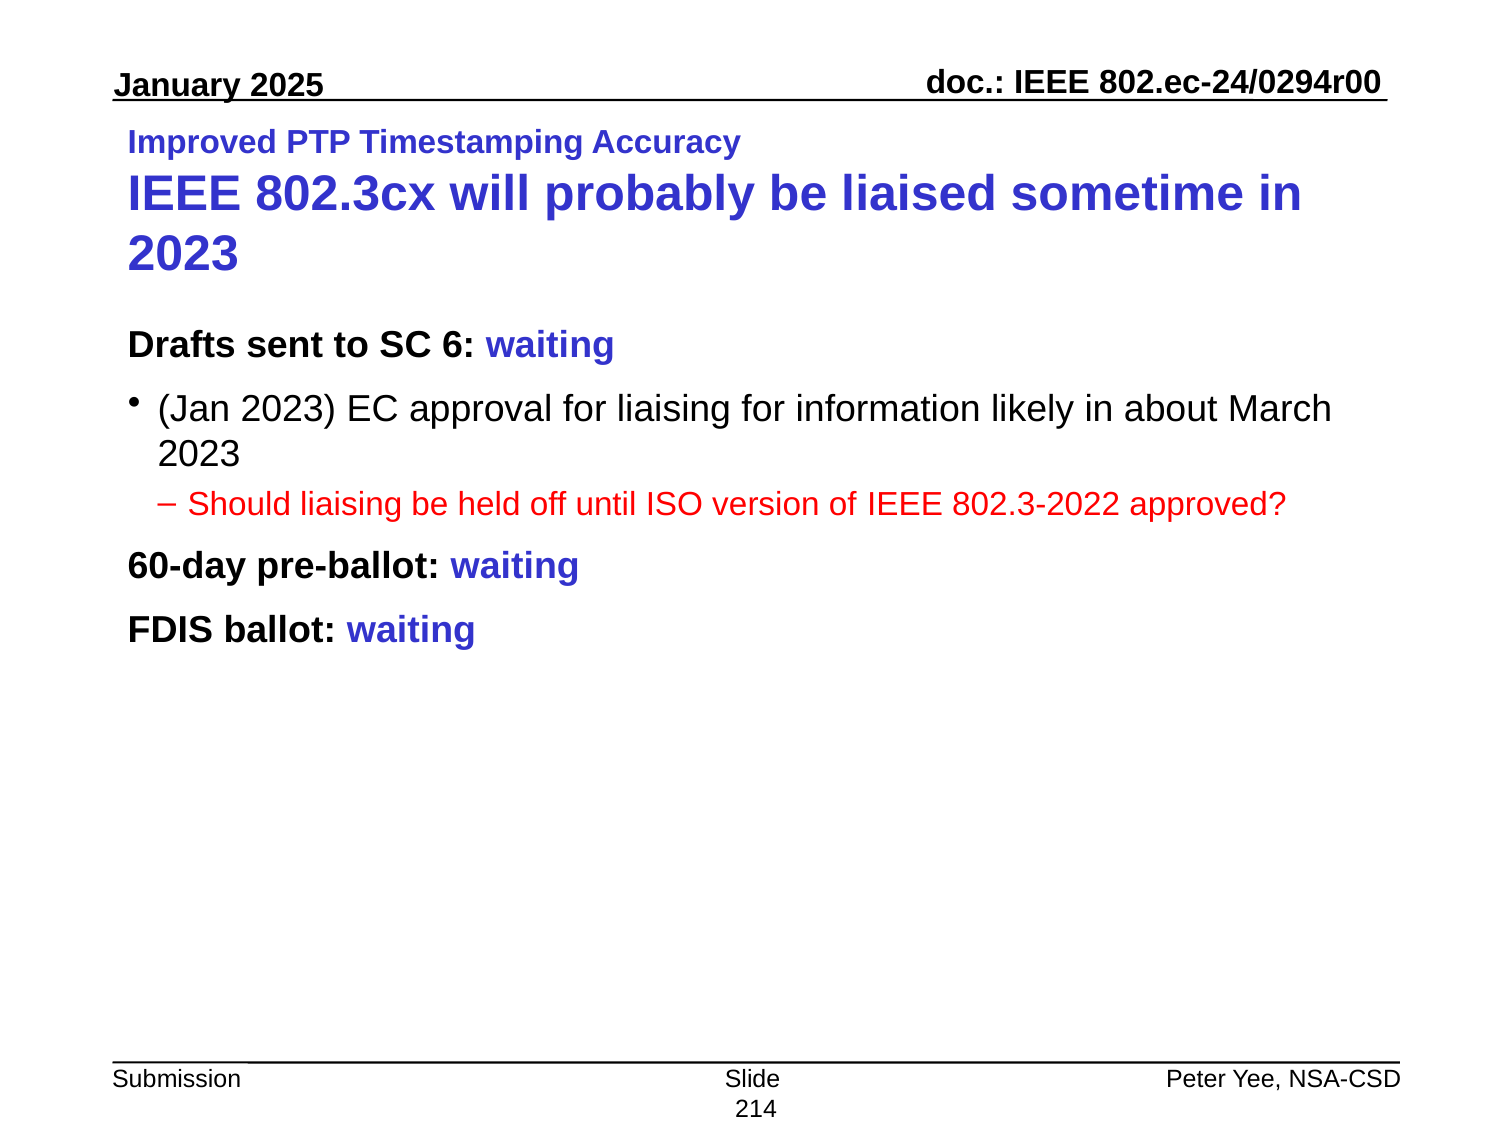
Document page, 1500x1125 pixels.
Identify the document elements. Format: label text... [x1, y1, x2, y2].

title Improved PTP Timestamping Accuracy IEEE 802.3cx will probably be liaised sometime in 2023 [112, 112, 1388, 288]
slide_number Slide 214 [709, 1061, 803, 1093]
list Drafts sent to SC 6: waiting (Jan 2023) EC approval for liaising for information likely in about March 2023 Should liaising be held off until ISO version of IEEE 802.3-2022 approved? 60-day pre-ballot: waiting FDIS ballot: waiting [112, 312, 1388, 988]
footer Peter Yee, NSA-CSD [1164, 1061, 1402, 1093]
